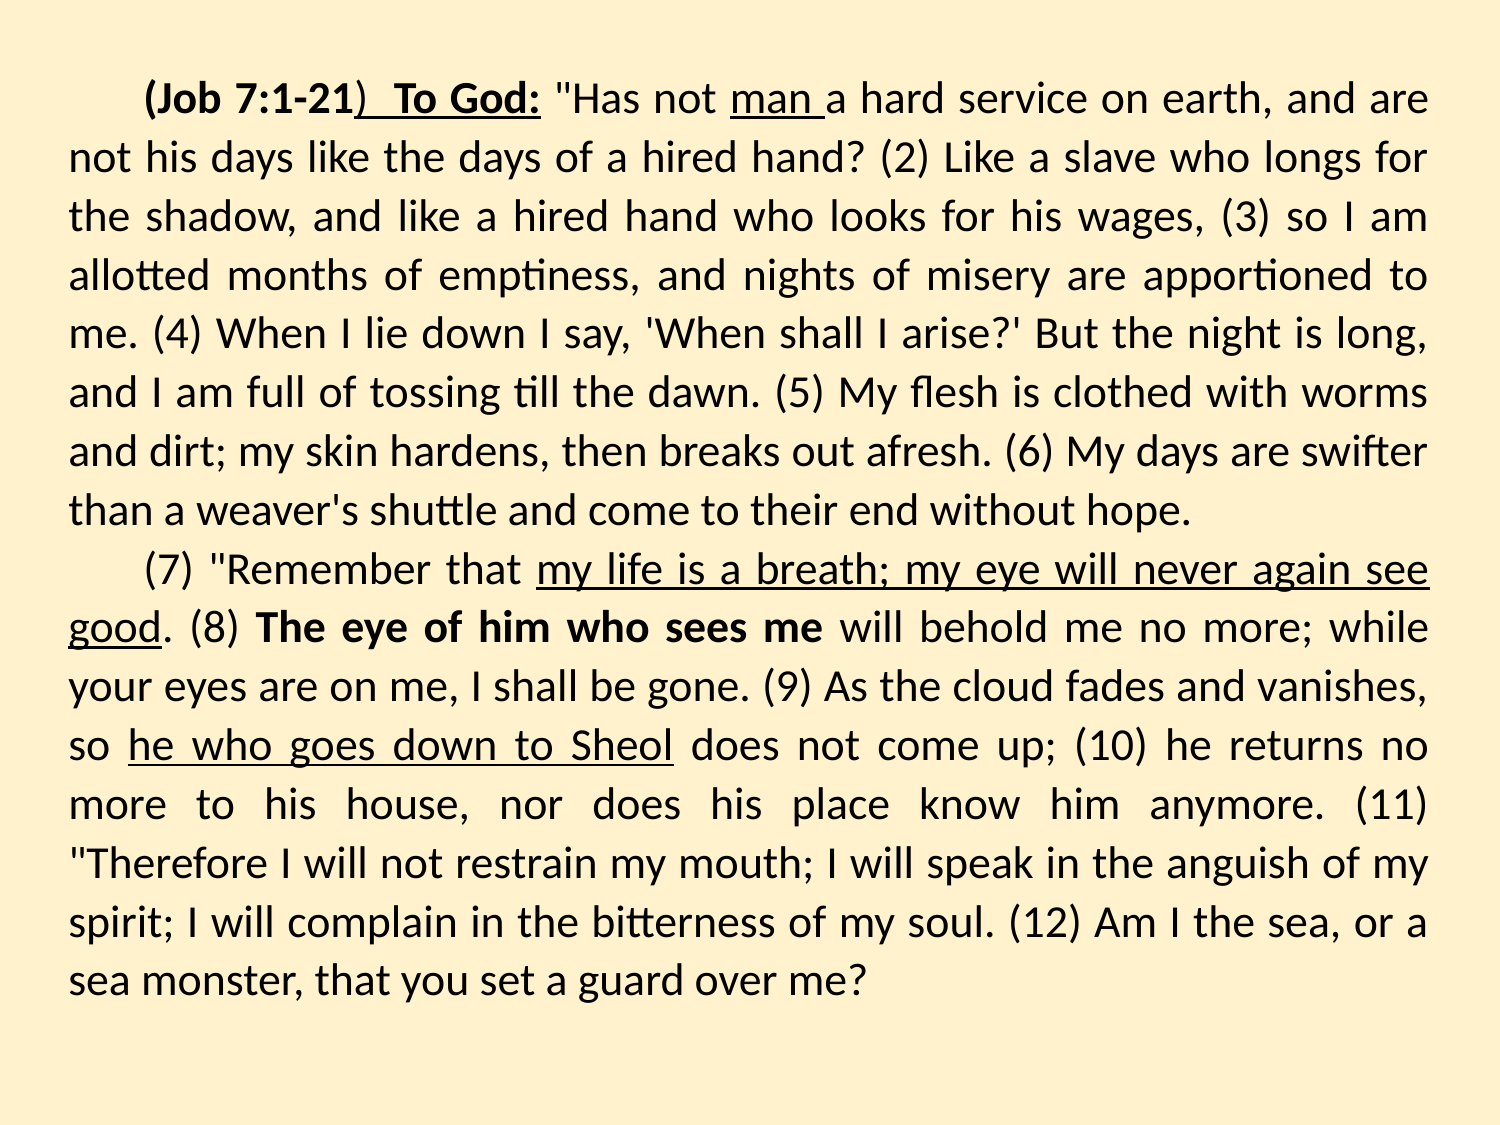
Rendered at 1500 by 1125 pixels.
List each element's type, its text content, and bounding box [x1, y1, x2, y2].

title [24, 0, 1474, 1052]
text_box (Job 7:1-21) To God: "Has not man a hard service on earth, and are not his days like the days of a hired hand? (2) Like a slave who longs for the shadow, and like a hired hand who looks for his wages, (3) so I am allotted months of emptiness, and nights of misery are apportioned to me. (4) When I lie down I say, 'When shall I arise?' But the night is long, and I am full of tossing till the dawn. (5) My flesh is clothed with worms and dirt; my skin hardens, then breaks out afresh. (6) My days are swifter than a weaver's shuttle and come to their end without hope. (7) "Remember that my life is a breath; my eye will never again see good. (8) The eye of him who sees me will behold me no more; while your eyes are on me, I shall be gone. (9) As the cloud fades and vanishes, so he who goes down to Sheol does not come up; (10) he returns no more to his house, nor does his place know him anymore. (11) "Therefore I will not restrain my mouth; I will speak in the anguish of my spirit; I will complain in the bitterness of my soul. (12) Am I the sea, or a sea monster, that you set a guard over me? [53, 1, 1445, 1013]
